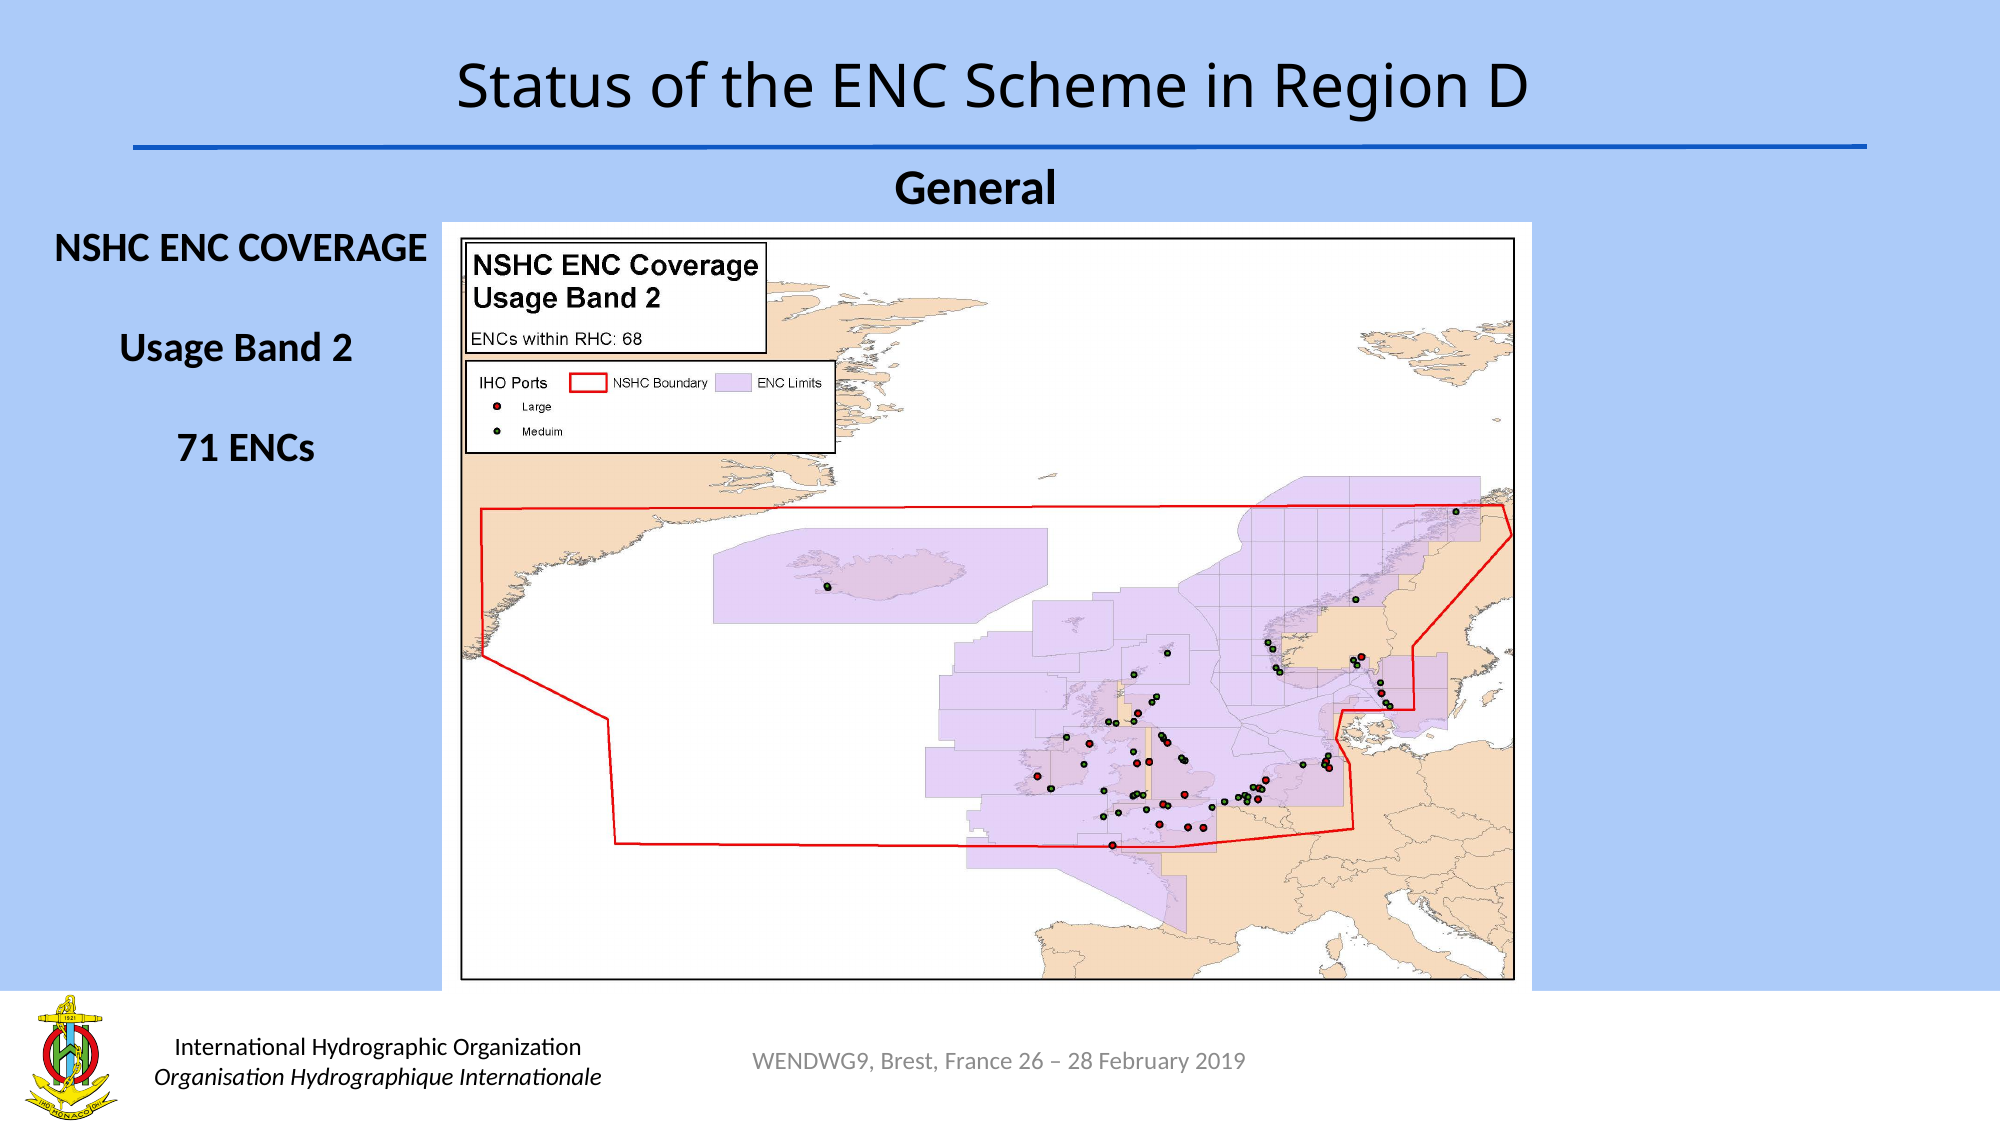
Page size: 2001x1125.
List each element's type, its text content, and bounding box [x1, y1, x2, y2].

picture [442, 222, 1532, 994]
text_box NSHC ENC COVERAGE Usage Band 2 71 ENCs [39, 212, 453, 478]
picture [17, 990, 122, 1125]
title Status of the ENC Scheme in Region D [441, 36, 1569, 141]
footer WENDWG9, Brest, France 26 – 28 February 2019 [662, 1029, 1338, 1090]
list General [879, 153, 1095, 210]
